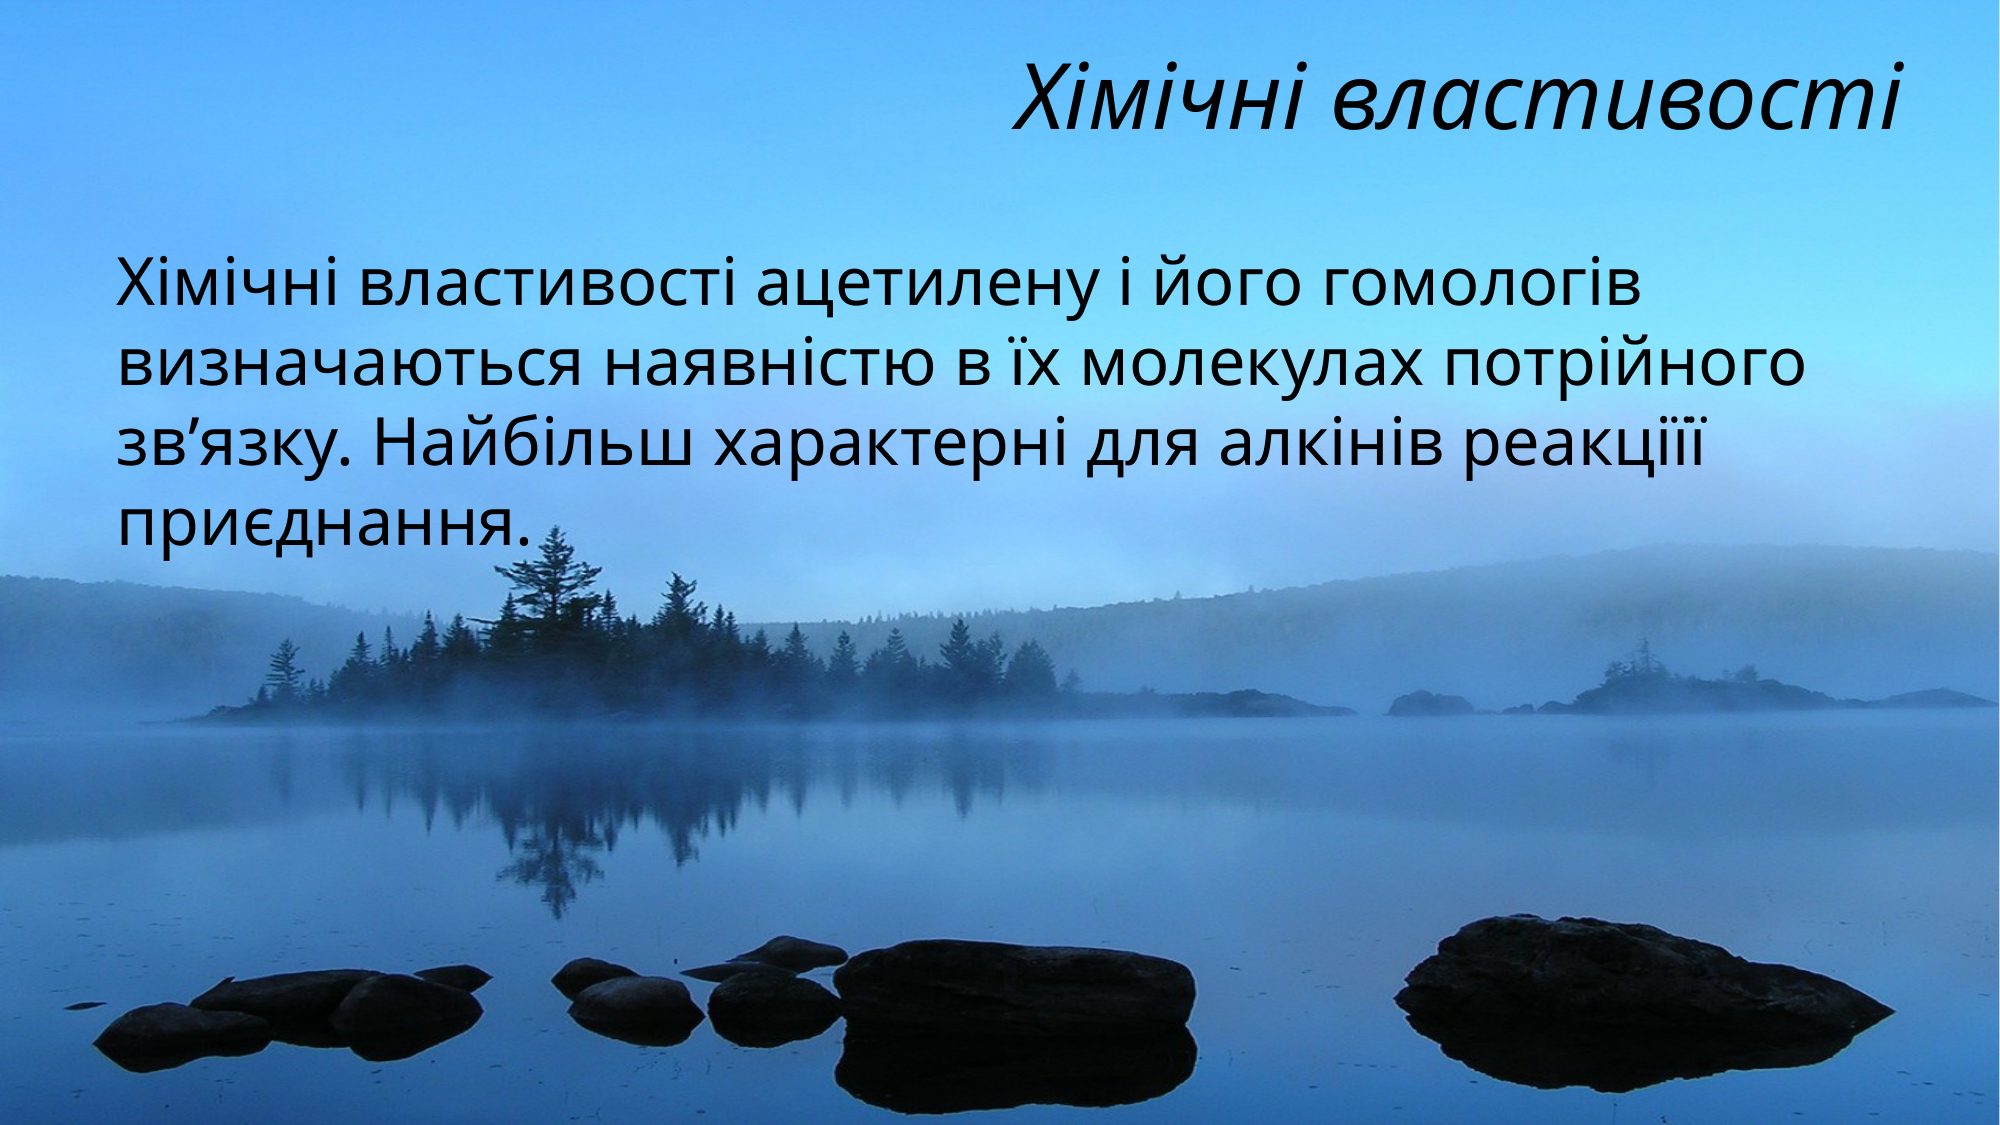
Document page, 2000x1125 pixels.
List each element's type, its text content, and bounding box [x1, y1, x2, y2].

picture [0, 0, 2000, 1125]
text_box Хімічні властивості [1001, 30, 1919, 156]
text_box Хімічні властивості ацетилену і його гомологів визначаються наявністю в їх молекулах потрійного зв’язку. Найбільш характерні для алкінів реакціїї приєднання. [101, 231, 1922, 567]
